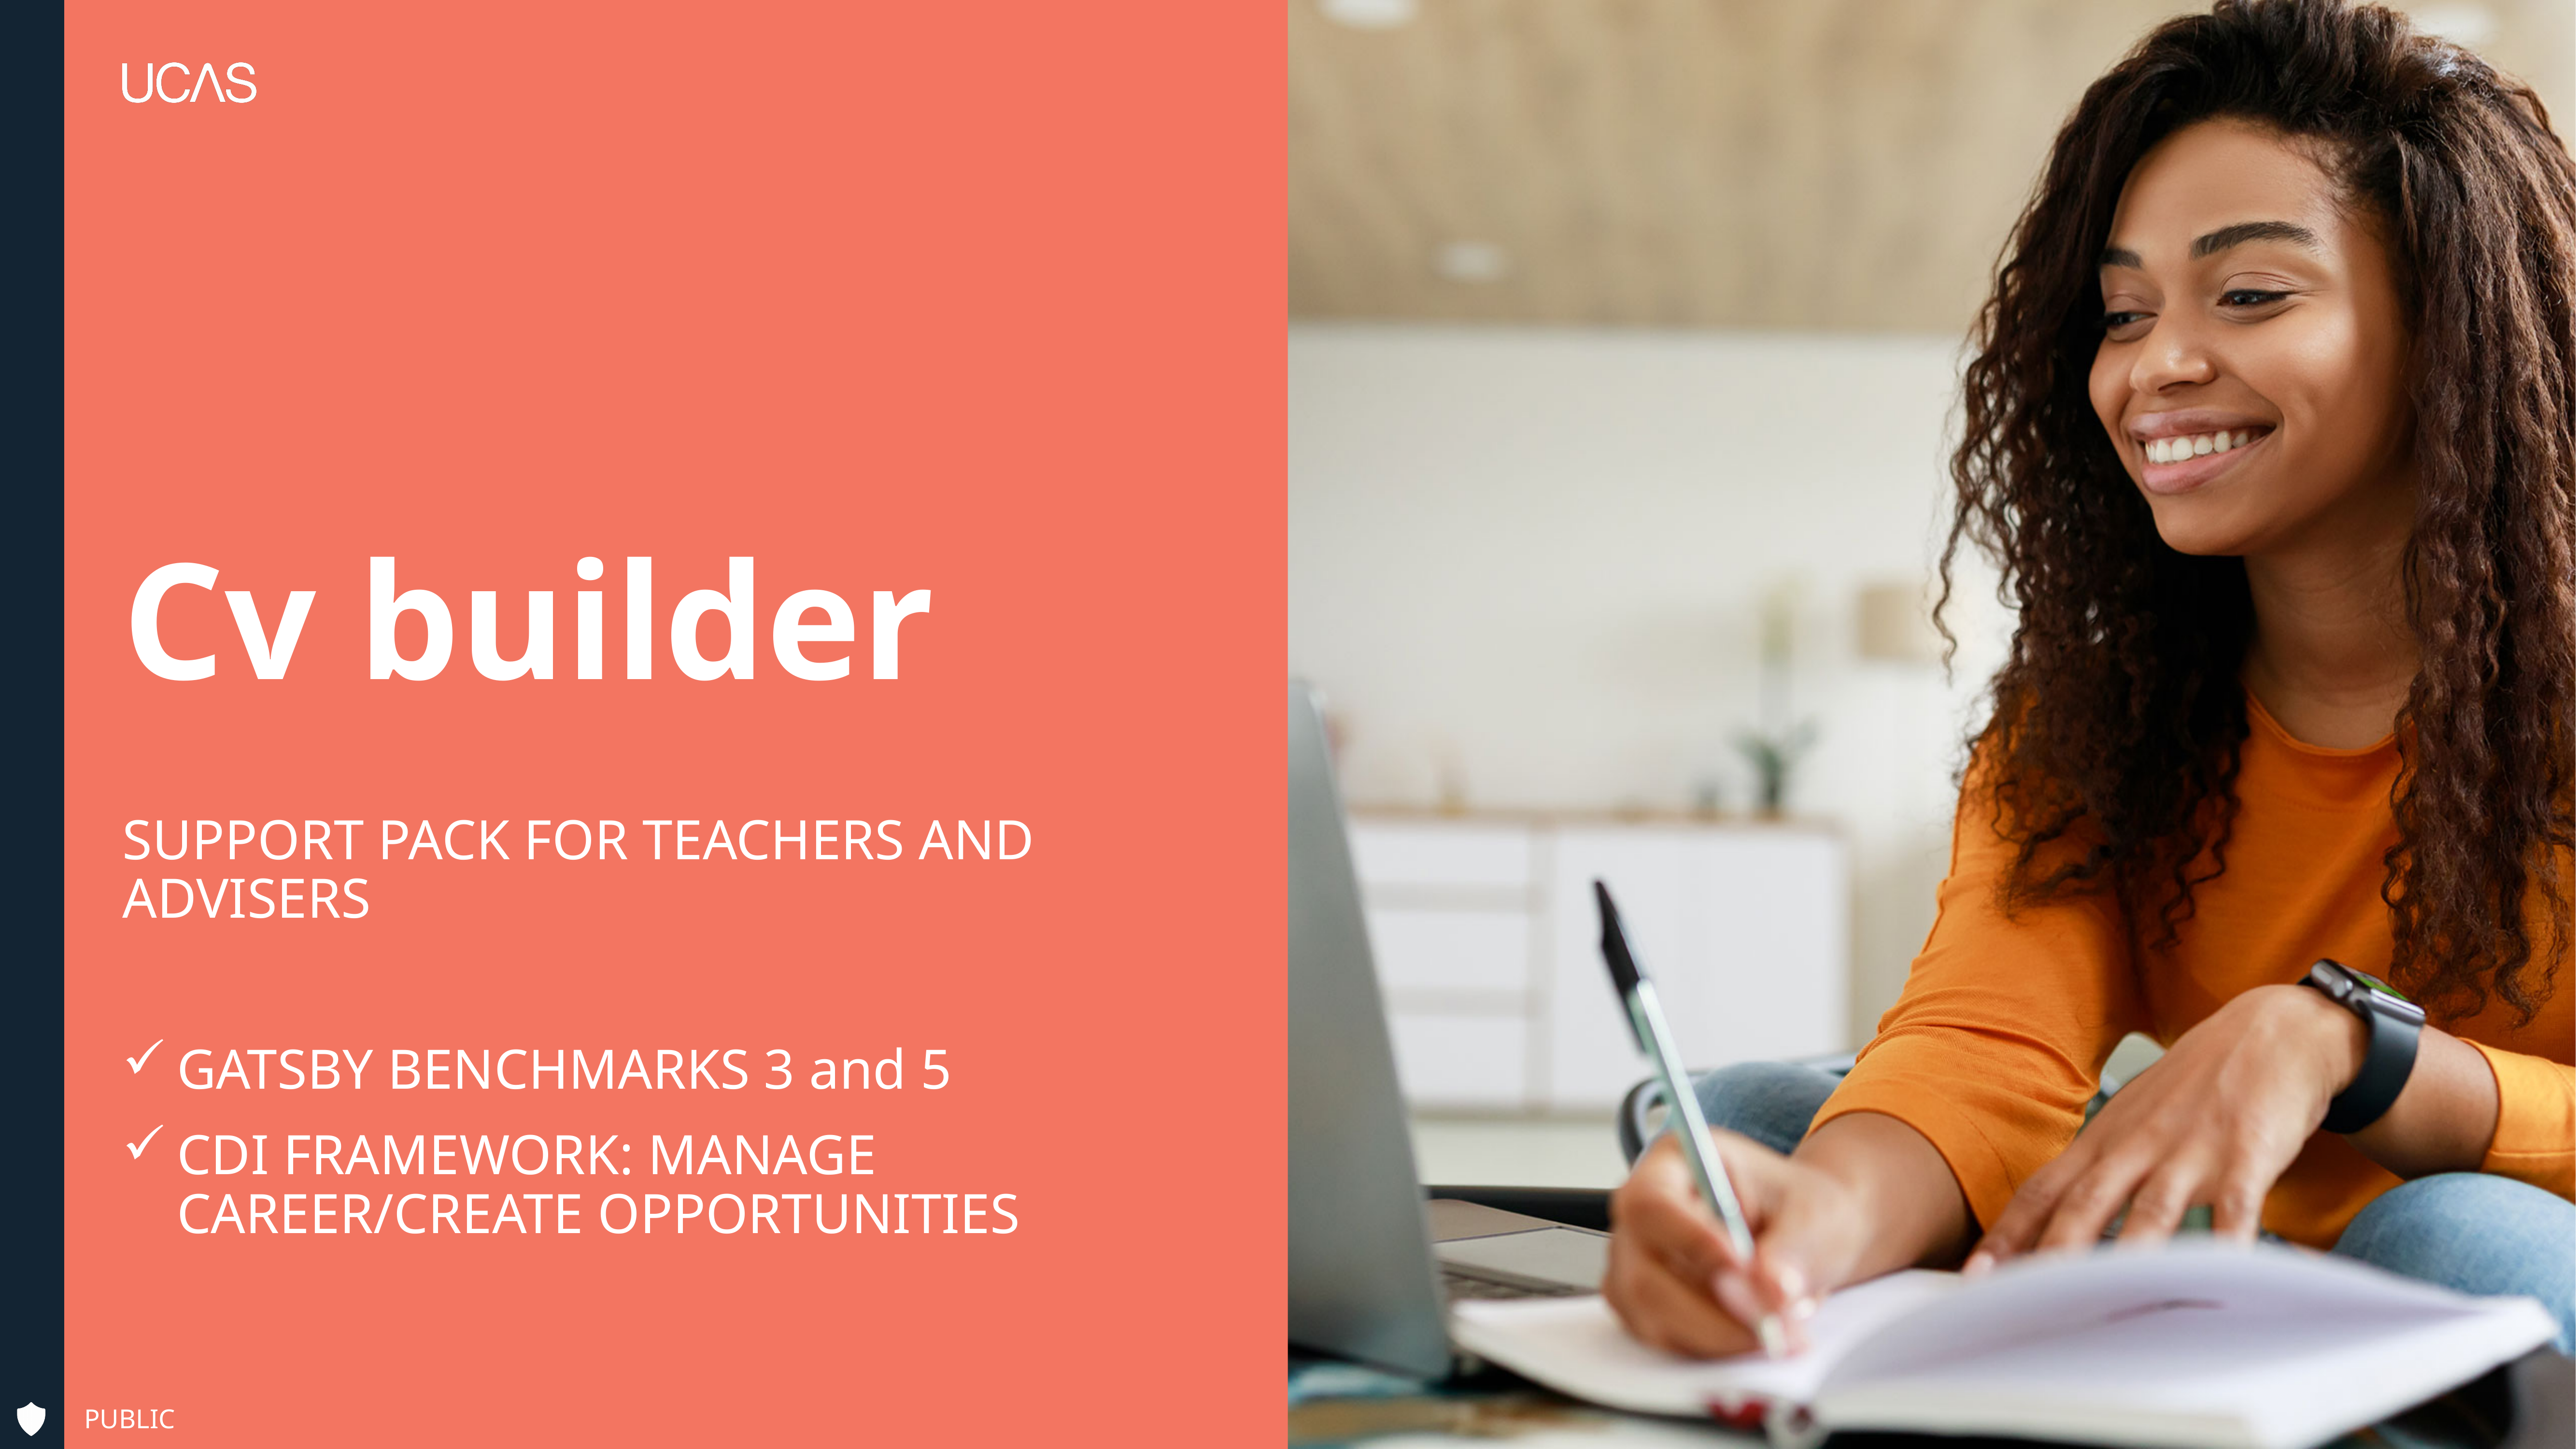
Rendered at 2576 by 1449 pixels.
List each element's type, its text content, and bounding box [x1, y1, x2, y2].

list PUBLIC [64, 1399, 503, 1439]
title Cv builder [122, 242, 1170, 724]
picture [122, 62, 256, 103]
picture [1288, 0, 2576, 1449]
picture [11, 1399, 51, 1439]
subtitle SUPPORT PACK FOR TEACHERS AND ADVISERS GATSBY BENCHMARKS 3 and 5 CDI FRAMEWORK: MANAGE CAREER/CREATE OPPORTUNITIES [122, 798, 1170, 1343]
